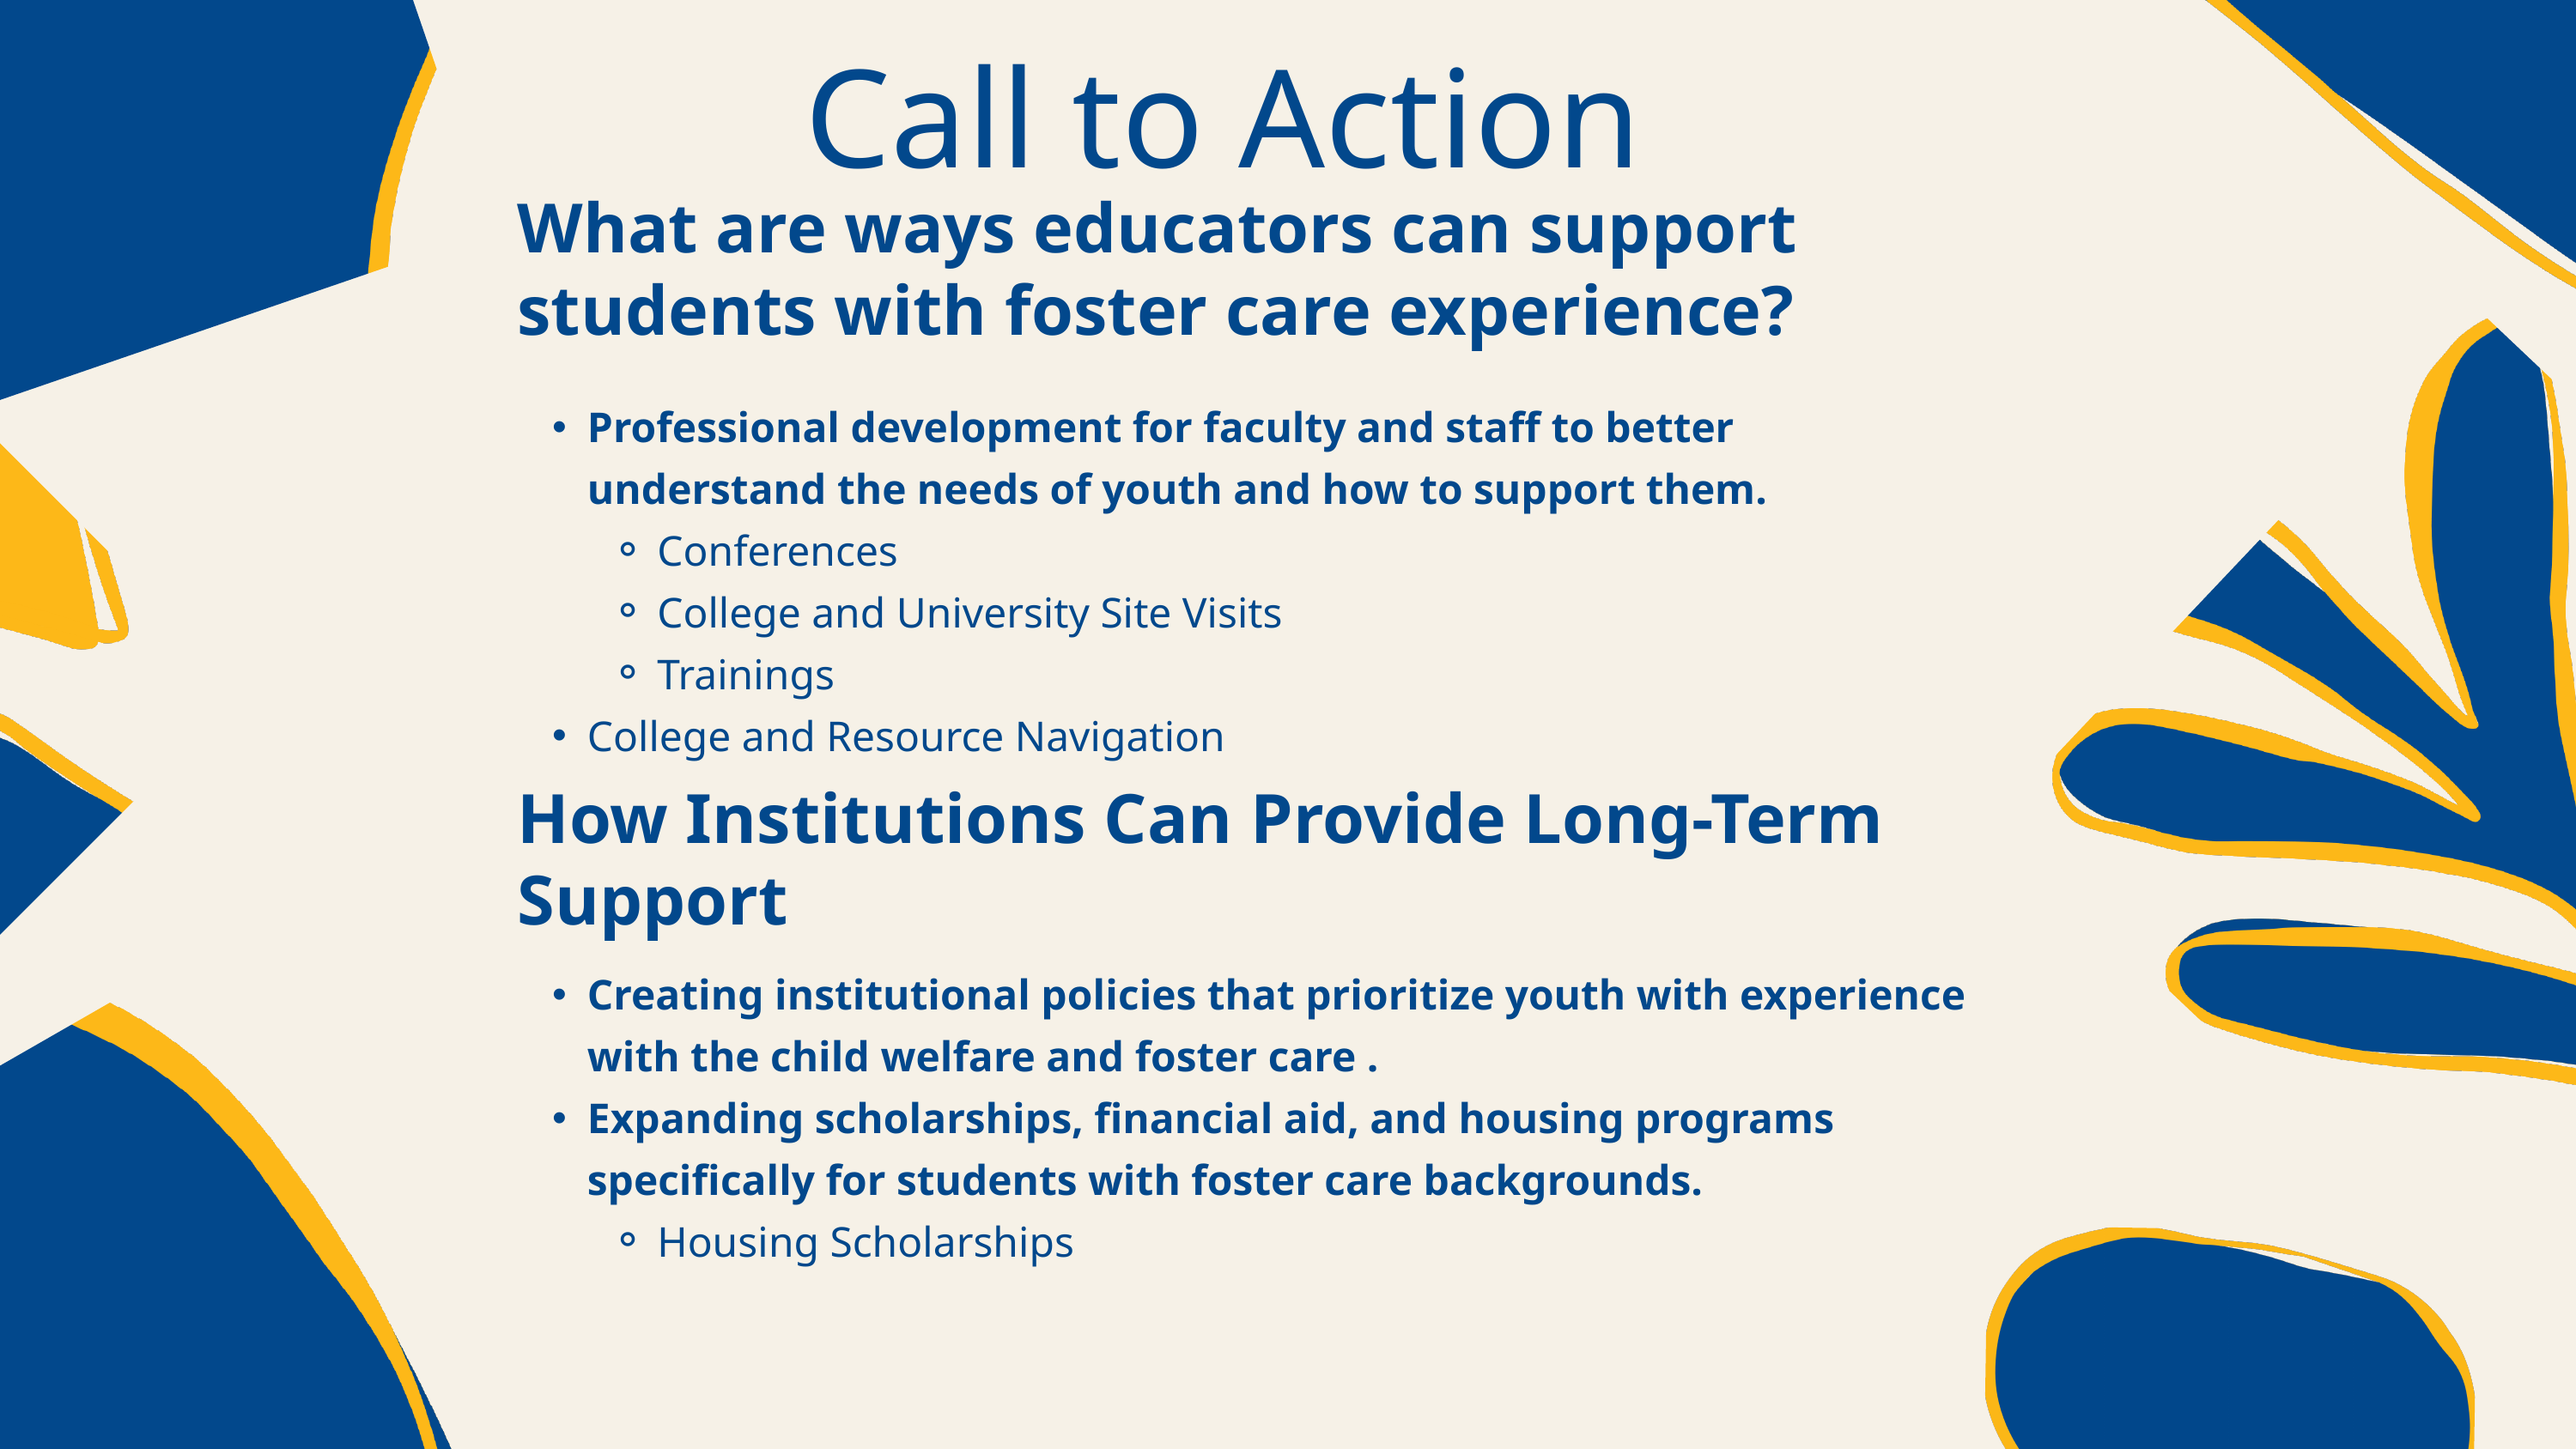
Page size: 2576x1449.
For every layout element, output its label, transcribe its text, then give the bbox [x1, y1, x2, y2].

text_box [517, 774, 2056, 1310]
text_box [1909, 0, 2576, 1449]
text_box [0, 0, 493, 1449]
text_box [517, 184, 1903, 755]
text_box Call to Action [533, 31, 1903, 182]
